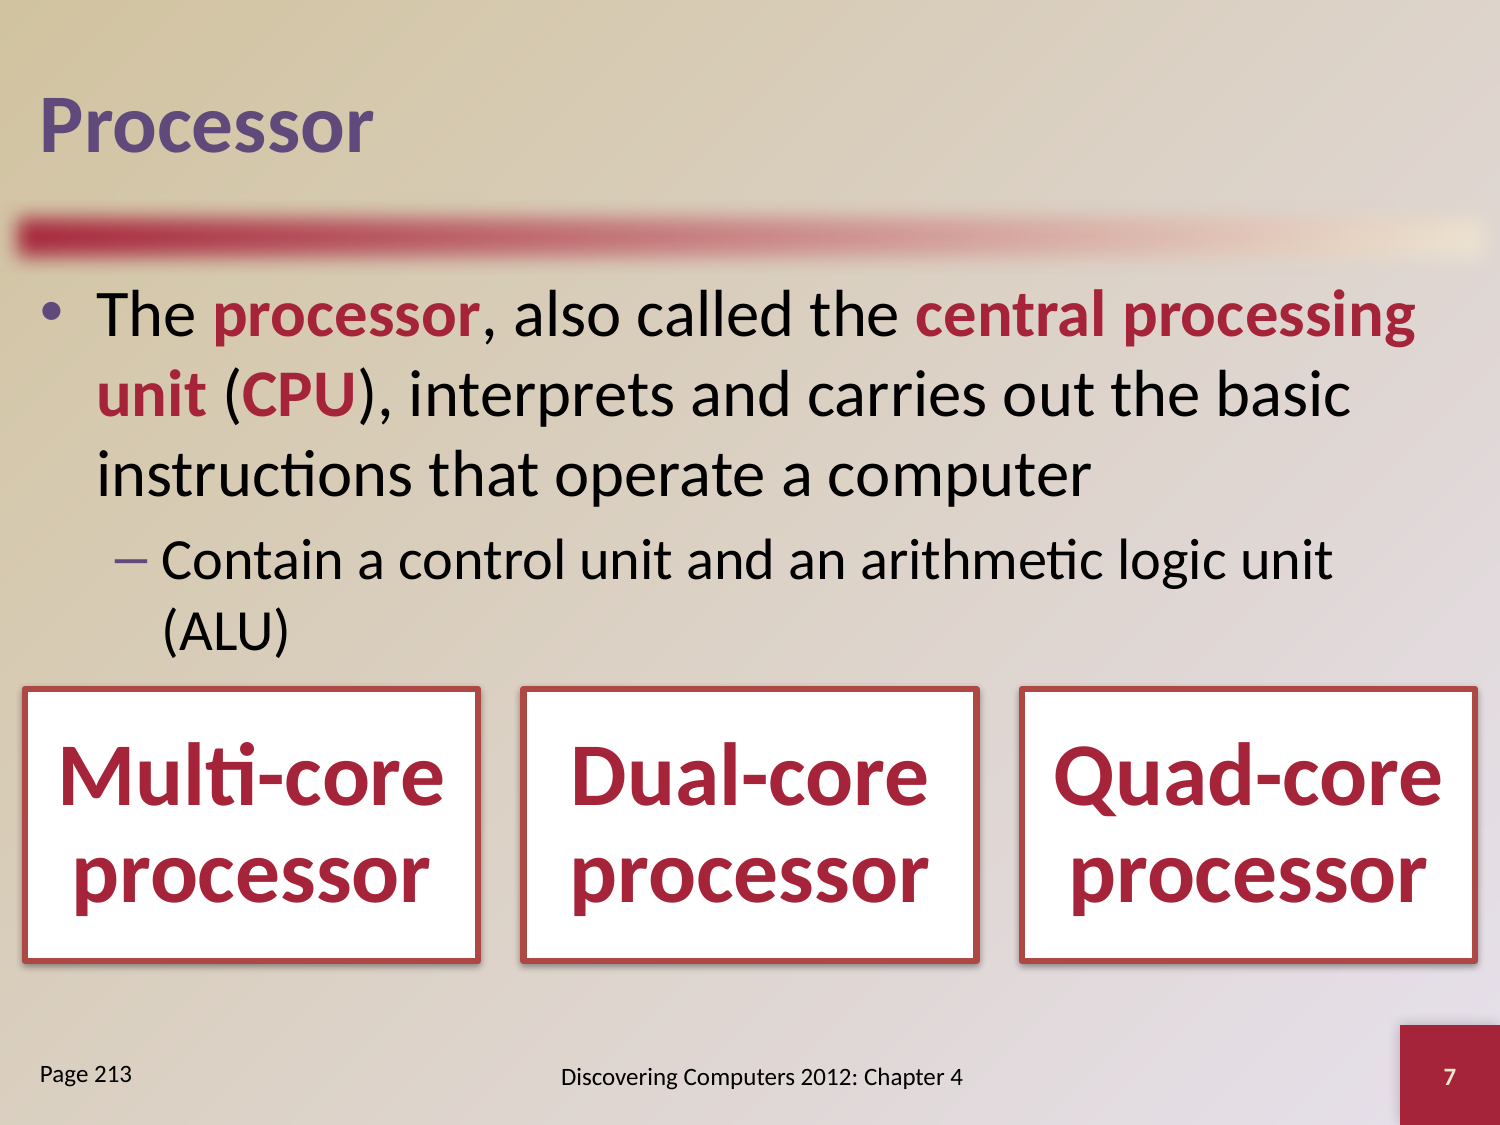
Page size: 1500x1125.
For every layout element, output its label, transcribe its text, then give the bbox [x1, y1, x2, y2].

list The processor, also called the central processing unit (CPU), interprets and carries out the basic instructions that operate a computer Contain a control unit and an arithmetic logic unit (ALU) [24, 1020, 1475, 1025]
footer Discovering Computers 2012: Chapter 4 [450, 1037, 1075, 1113]
list The processor, also called the central processing unit (CPU), interprets and carries out the basic instructions that operate a computer Contain a control unit and an arithmetic logic unit (ALU) [24, 262, 1475, 636]
list Page 213 [24, 1050, 300, 1125]
slide_number 7 [1400, 1025, 1500, 1125]
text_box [24, 637, 1476, 1013]
title Processor [24, 24, 1475, 213]
